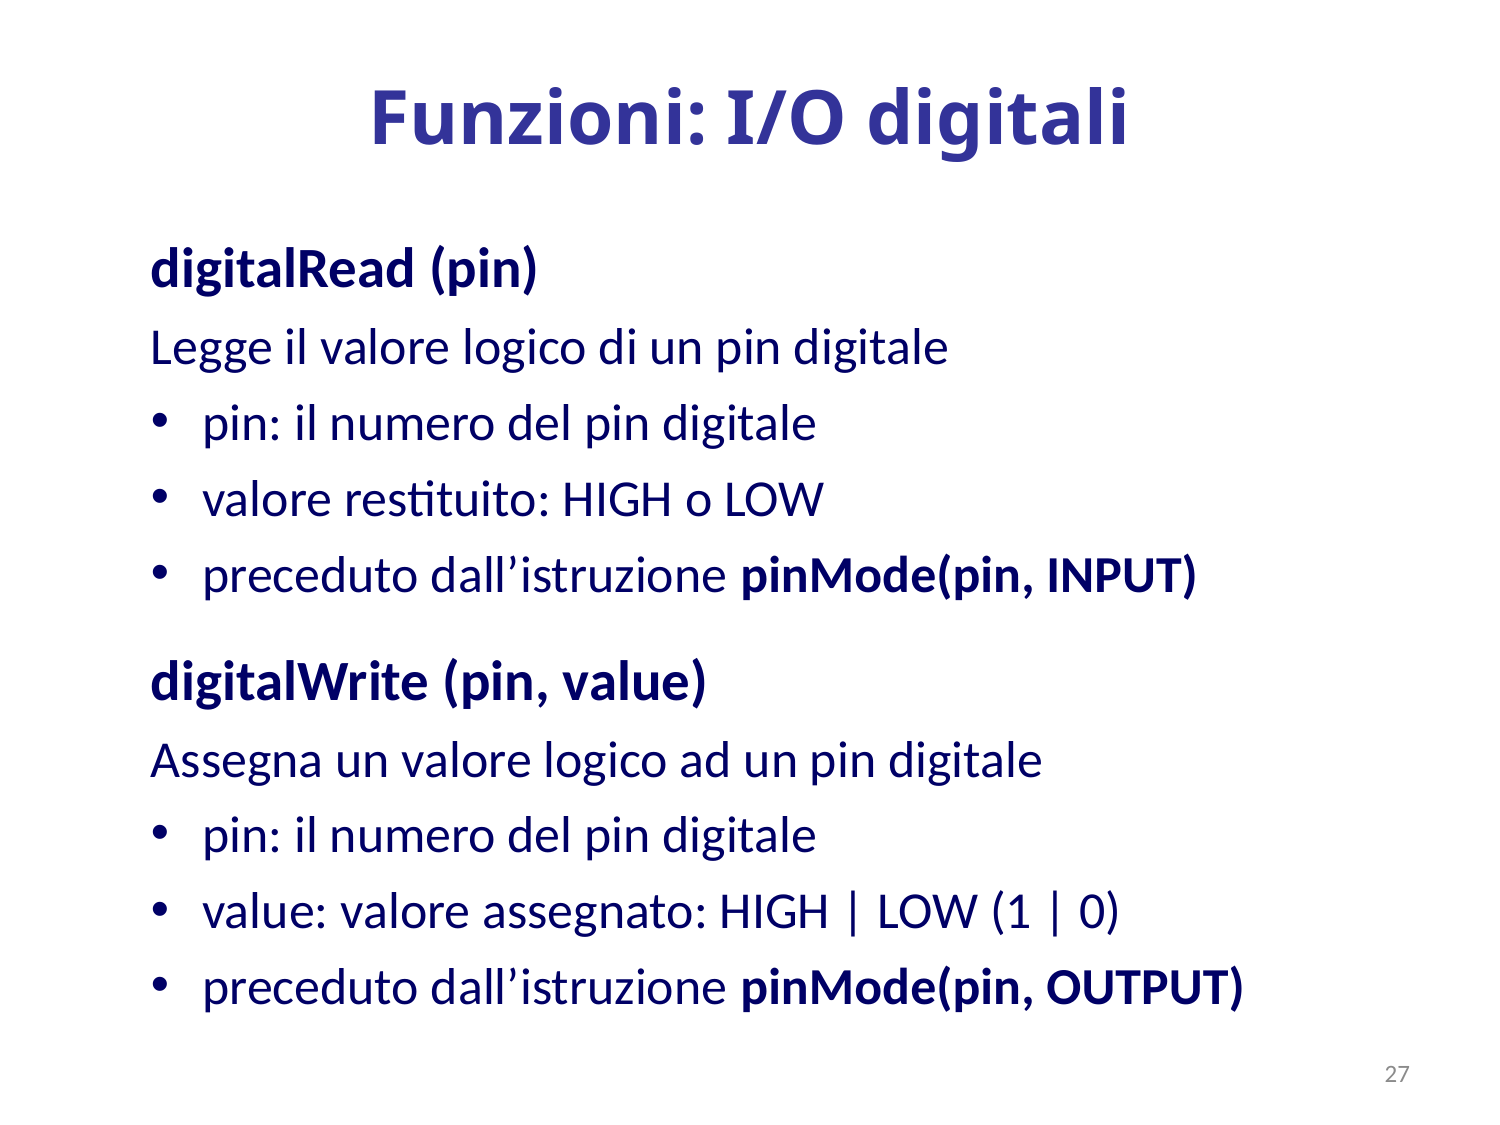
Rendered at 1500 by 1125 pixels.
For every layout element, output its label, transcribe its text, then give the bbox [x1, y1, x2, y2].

list digitalRead (pin) Legge il valore logico di un pin digitale pin: il numero del pin digitale valore restituito: HIGH o LOW preceduto dall’istruzione pinMode(pin, INPUT) digitalWrite (pin, value) Assegna un valore logico ad un pin digitale pin: il numero del pin digitale value: valore assegnato: HIGH | LOW (1 | 0) preceduto dall’istruzione pinMode(pin, OUTPUT) [135, 219, 1426, 1032]
title Funzioni: I/O digitali [75, 45, 1425, 185]
slide_number 27 [1074, 1042, 1425, 1103]
